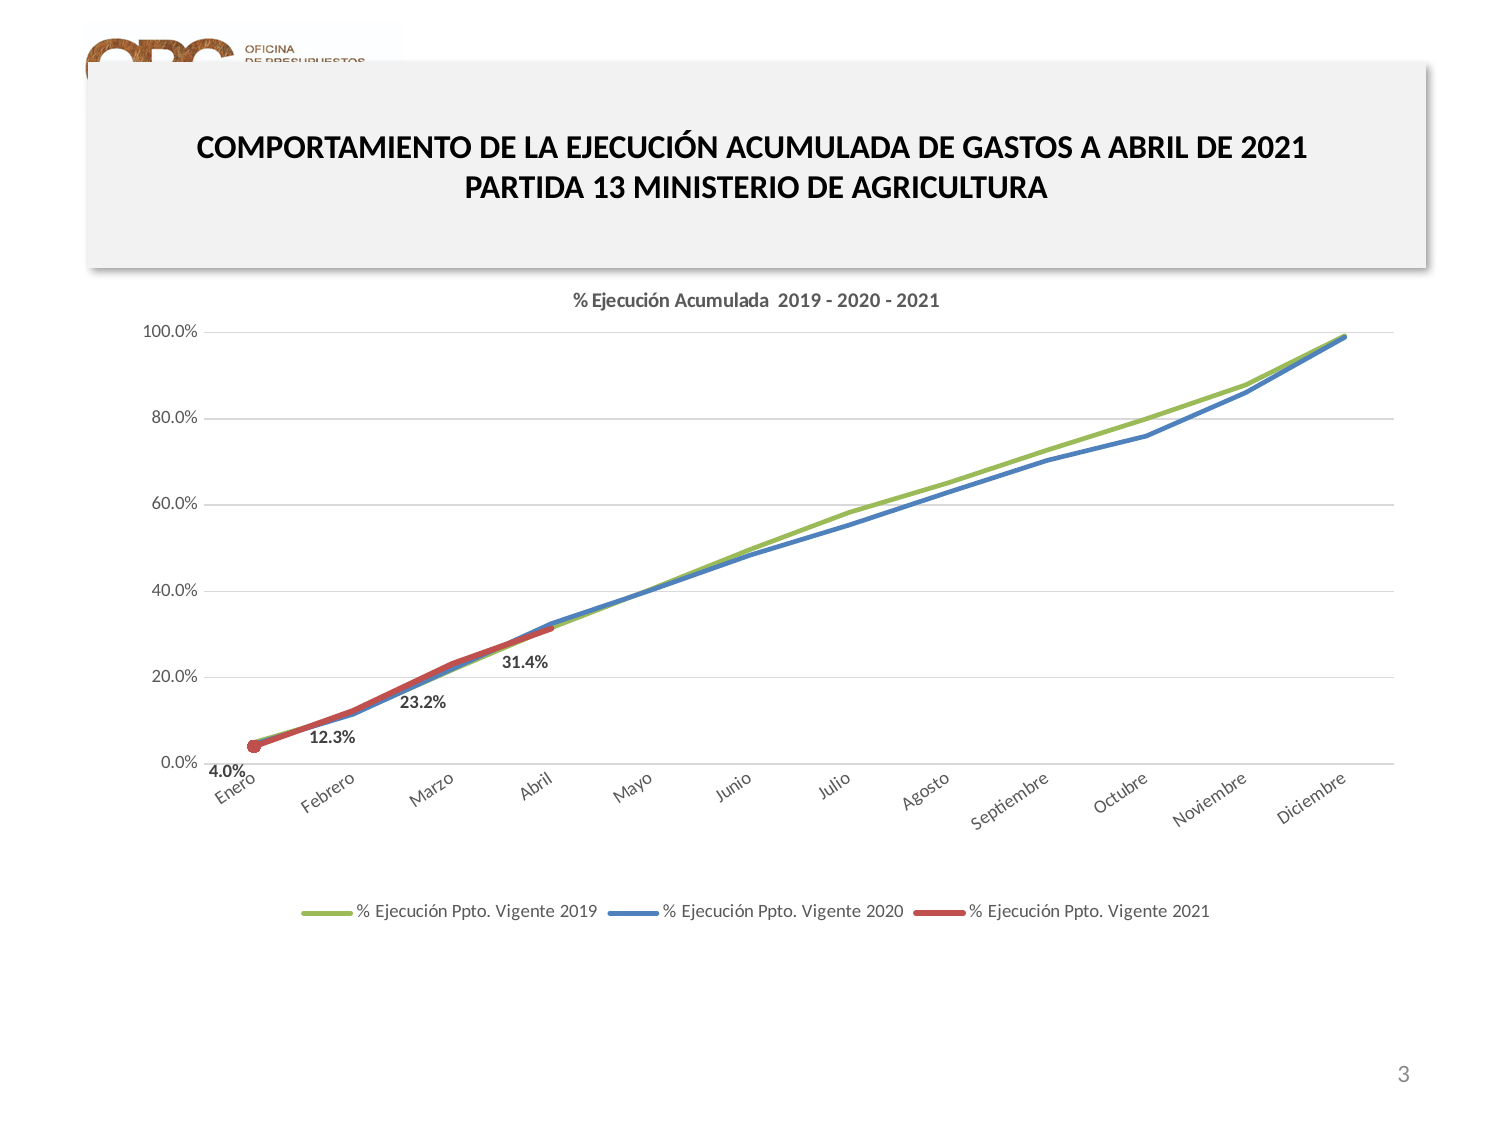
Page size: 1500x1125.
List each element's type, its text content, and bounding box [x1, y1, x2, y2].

slide_number 3 [1074, 1042, 1425, 1103]
picture [82, 22, 403, 118]
chart [88, 264, 1426, 929]
title COMPORTAMIENTO DE LA EJECUCIÓN ACUMULADA DE GASTOS A ABRIL DE 2021 PARTIDA 13 MINISTERIO DE AGRICULTURA [88, 63, 1425, 264]
